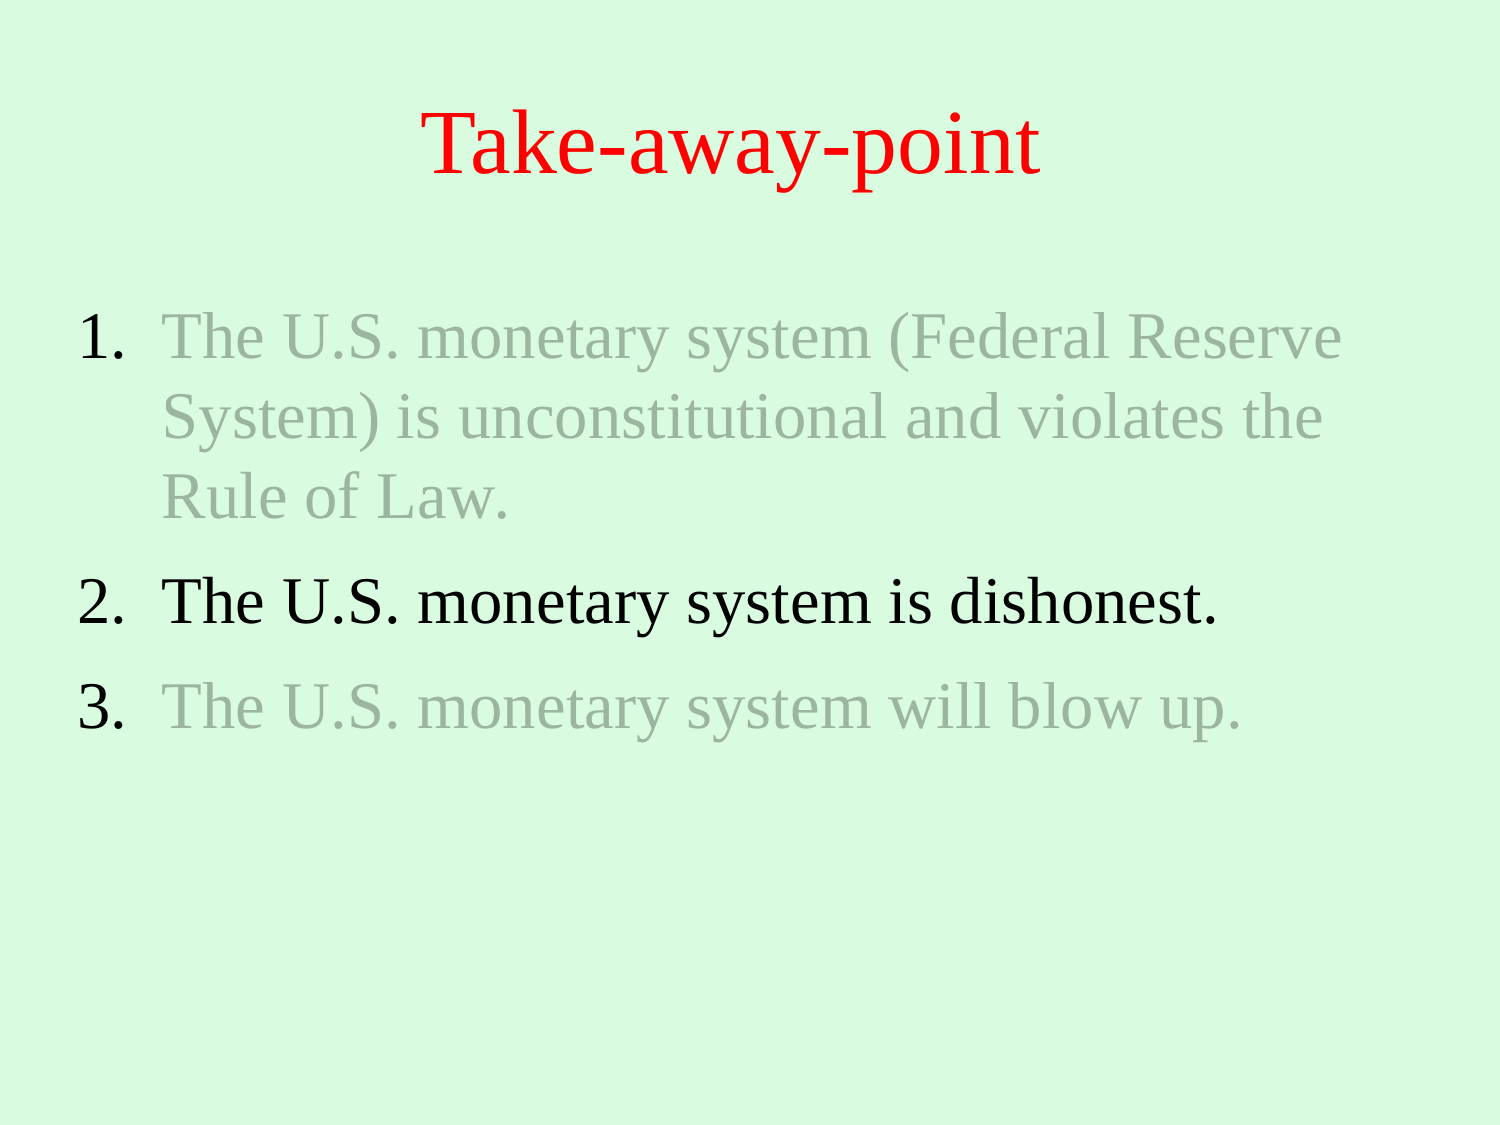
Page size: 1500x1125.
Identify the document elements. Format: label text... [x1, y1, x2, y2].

text_box Take-away-point The U.S. monetary system (Federal Reserve System) is unconstitutional and violates the Rule of Law. The U.S. monetary system is dishonest. The U.S. monetary system will blow up. [62, 75, 1400, 855]
